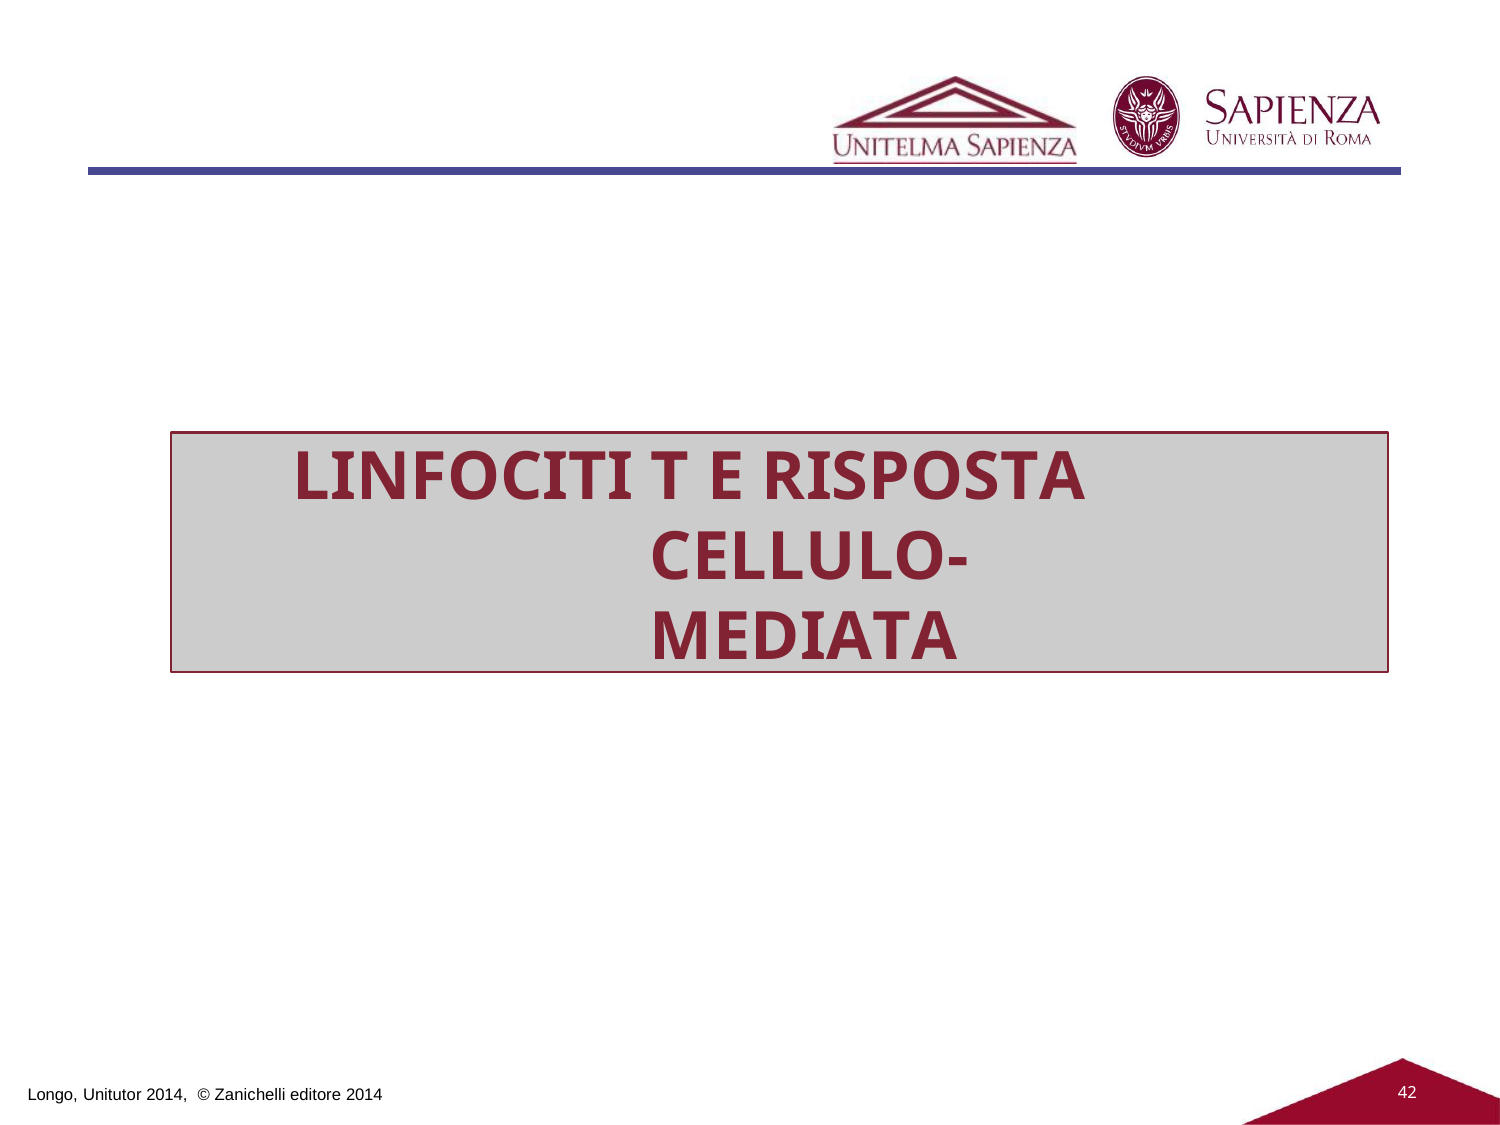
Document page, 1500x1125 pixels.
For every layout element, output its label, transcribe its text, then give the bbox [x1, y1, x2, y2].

text_box [832, 76, 1077, 164]
text_box Longo, Unitutor 2014, © Zanichelli editore 2014 [25, 1083, 386, 1104]
picture [1241, 1058, 1500, 1125]
text_box LINFOCITI T E RISPOSTA CELLULO- MEDIATA [171, 432, 1388, 673]
text_box [1104, 66, 1414, 164]
text_box 42 [1395, 1081, 1420, 1102]
